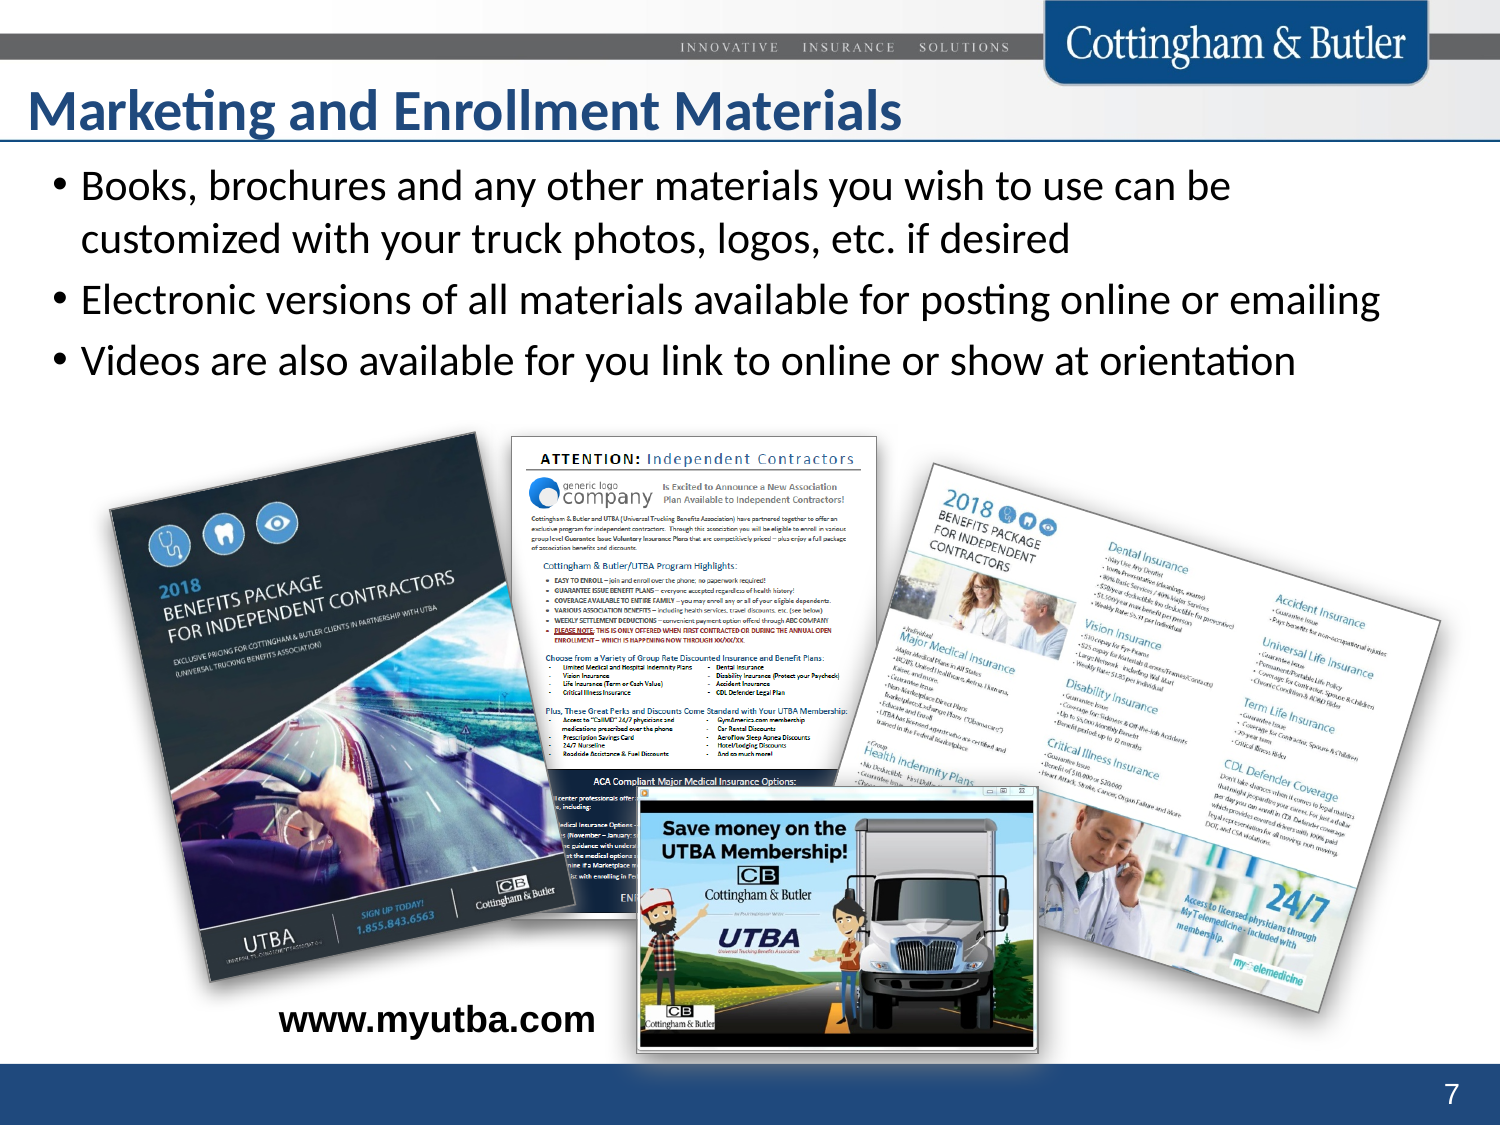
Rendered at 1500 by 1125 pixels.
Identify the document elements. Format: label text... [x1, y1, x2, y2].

slide_number 7 [1125, 1067, 1475, 1125]
text_box www.myutba.com [264, 987, 612, 1048]
text_box Books, brochures and any other materials you wish to use can be customized with your truck photos, logos, etc. if desired Electronic versions of all materials available for posting online or emailing Videos are also available for you link to online or show at orientation [37, 75, 1450, 450]
picture [0, 0, 1500, 142]
picture [112, 434, 1438, 1053]
title Marketing and Enrollment Materials [12, 37, 1363, 150]
